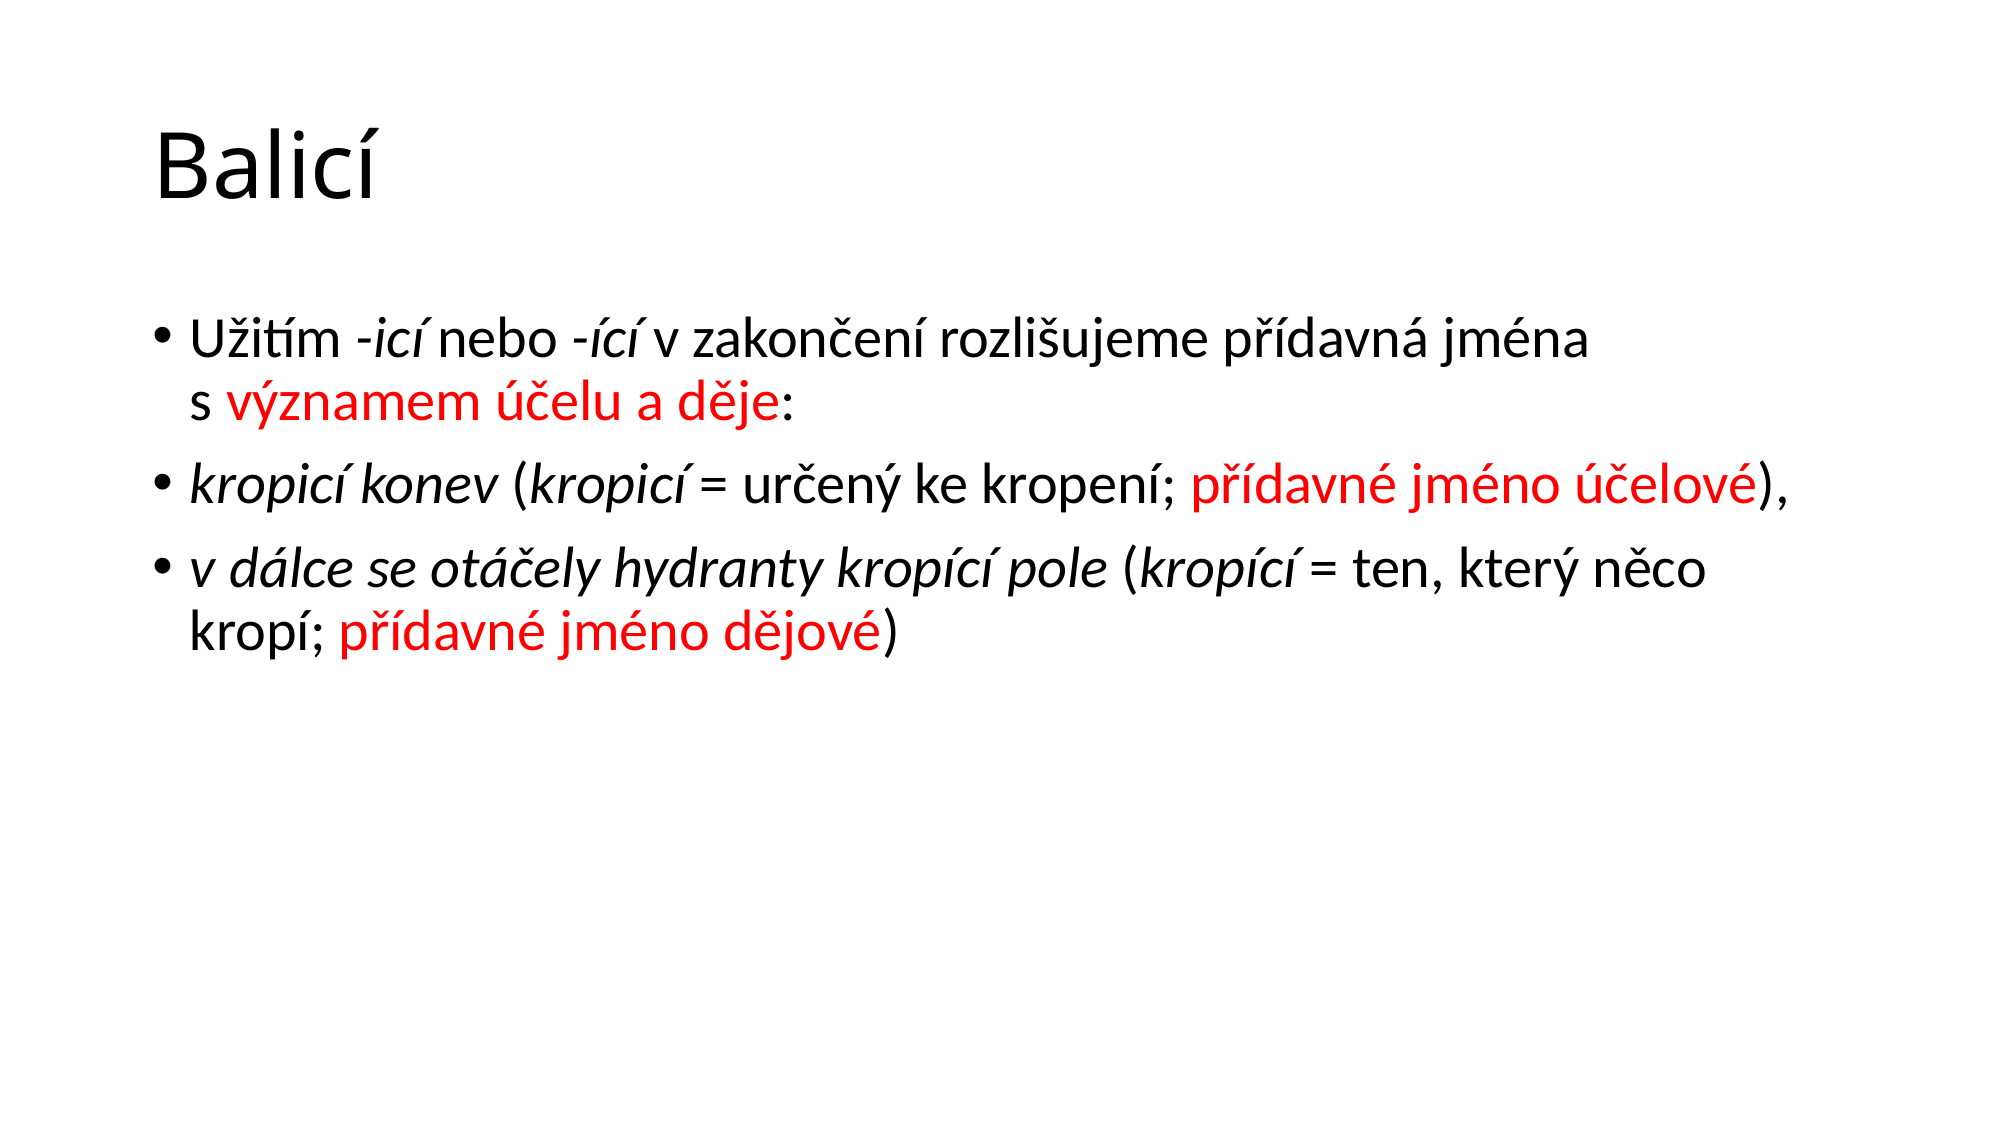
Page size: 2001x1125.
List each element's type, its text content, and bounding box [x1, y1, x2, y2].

title Balicí [137, 59, 1863, 278]
list Užitím -icí nebo -ící v zakončení rozlišujeme přídavná jména s významem účelu a děje: kropicí konev (kropicí = určený ke kropení; přídavné jméno účelové), v dálce se otáčely hydranty kropící pole (kropící = ten, který něco kropí; přídavné jméno dějové) [137, 299, 1863, 1014]
